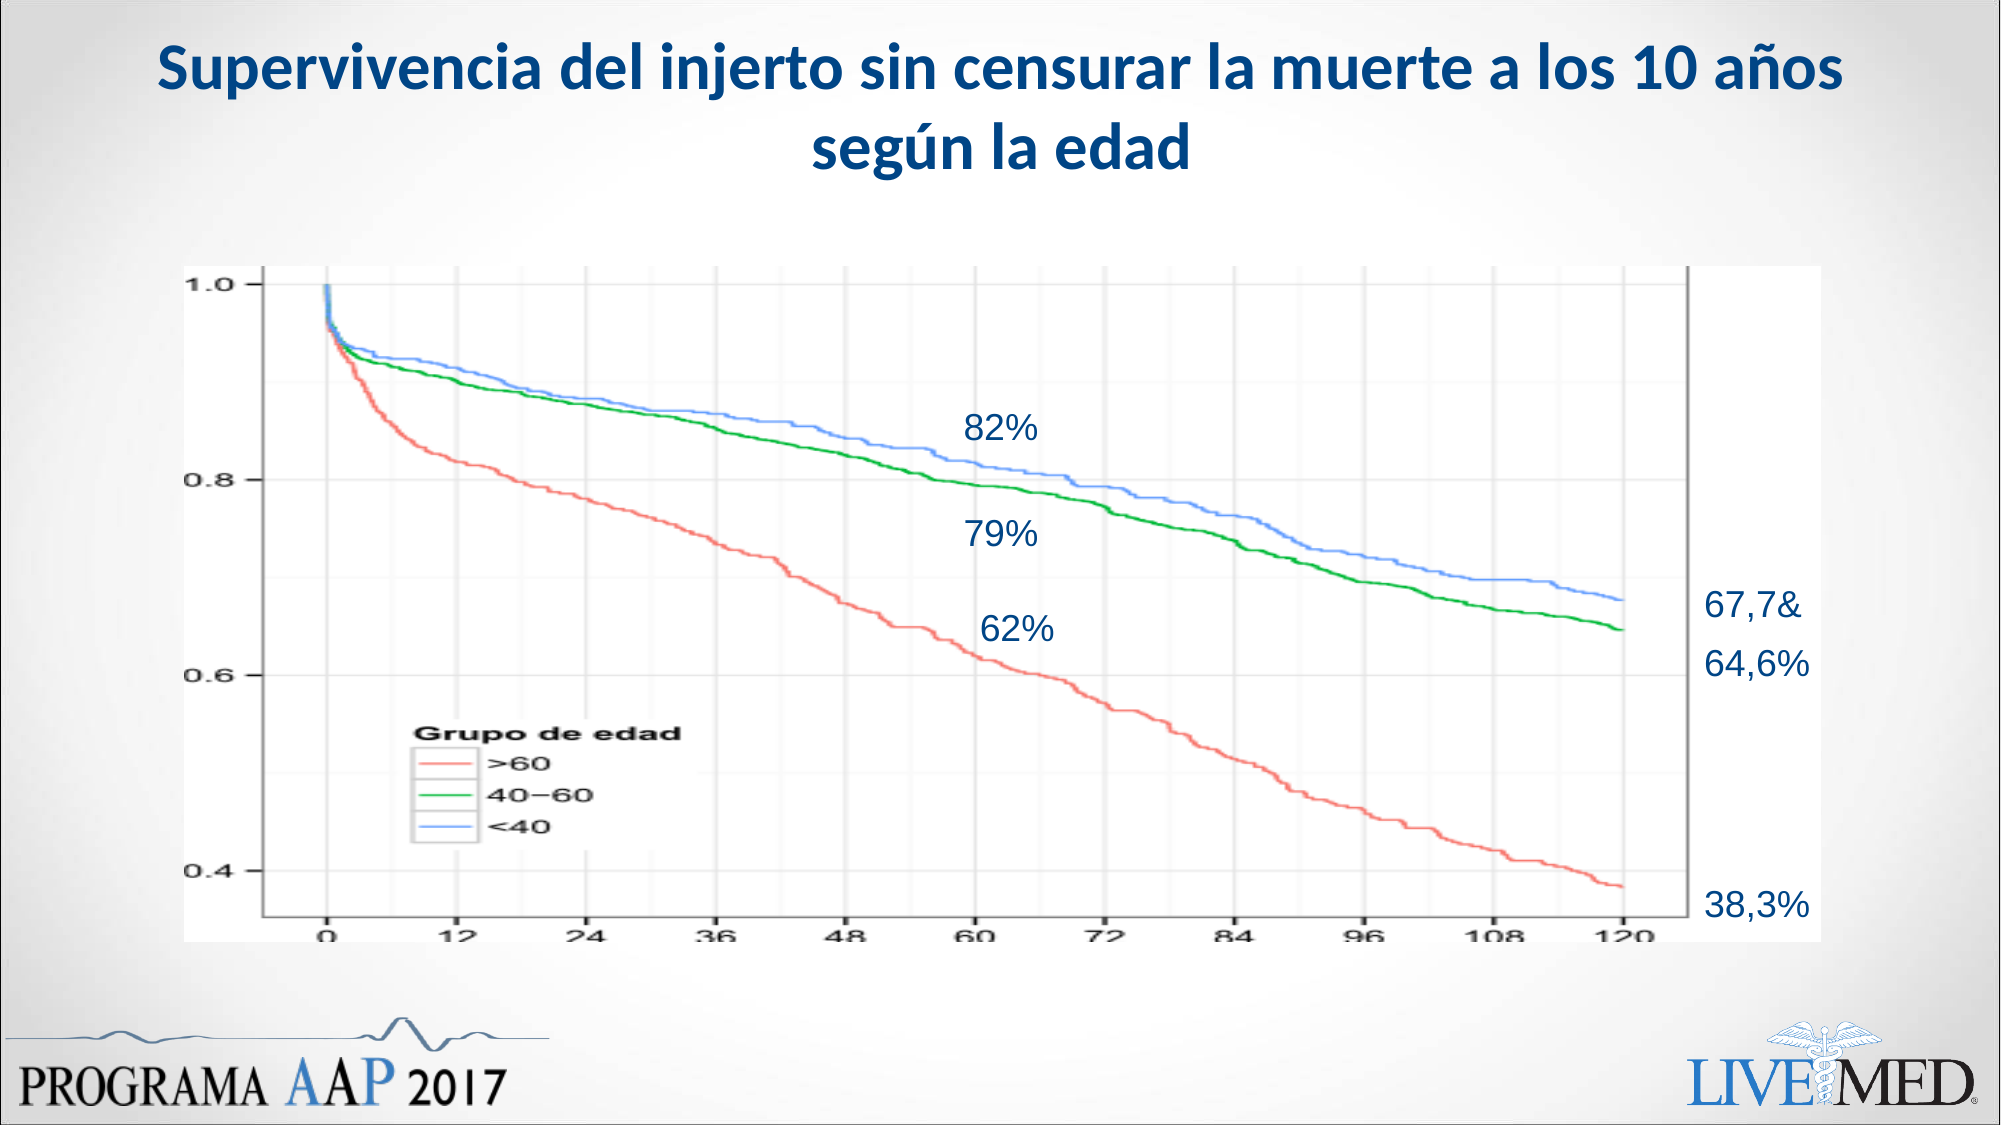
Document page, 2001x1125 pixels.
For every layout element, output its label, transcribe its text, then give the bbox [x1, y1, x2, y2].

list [183, 266, 1821, 965]
picture [0, 0, 2001, 1125]
title Supervivencia del injerto sin censurar la muerte a los 10 años según la edad [102, 8, 1903, 197]
